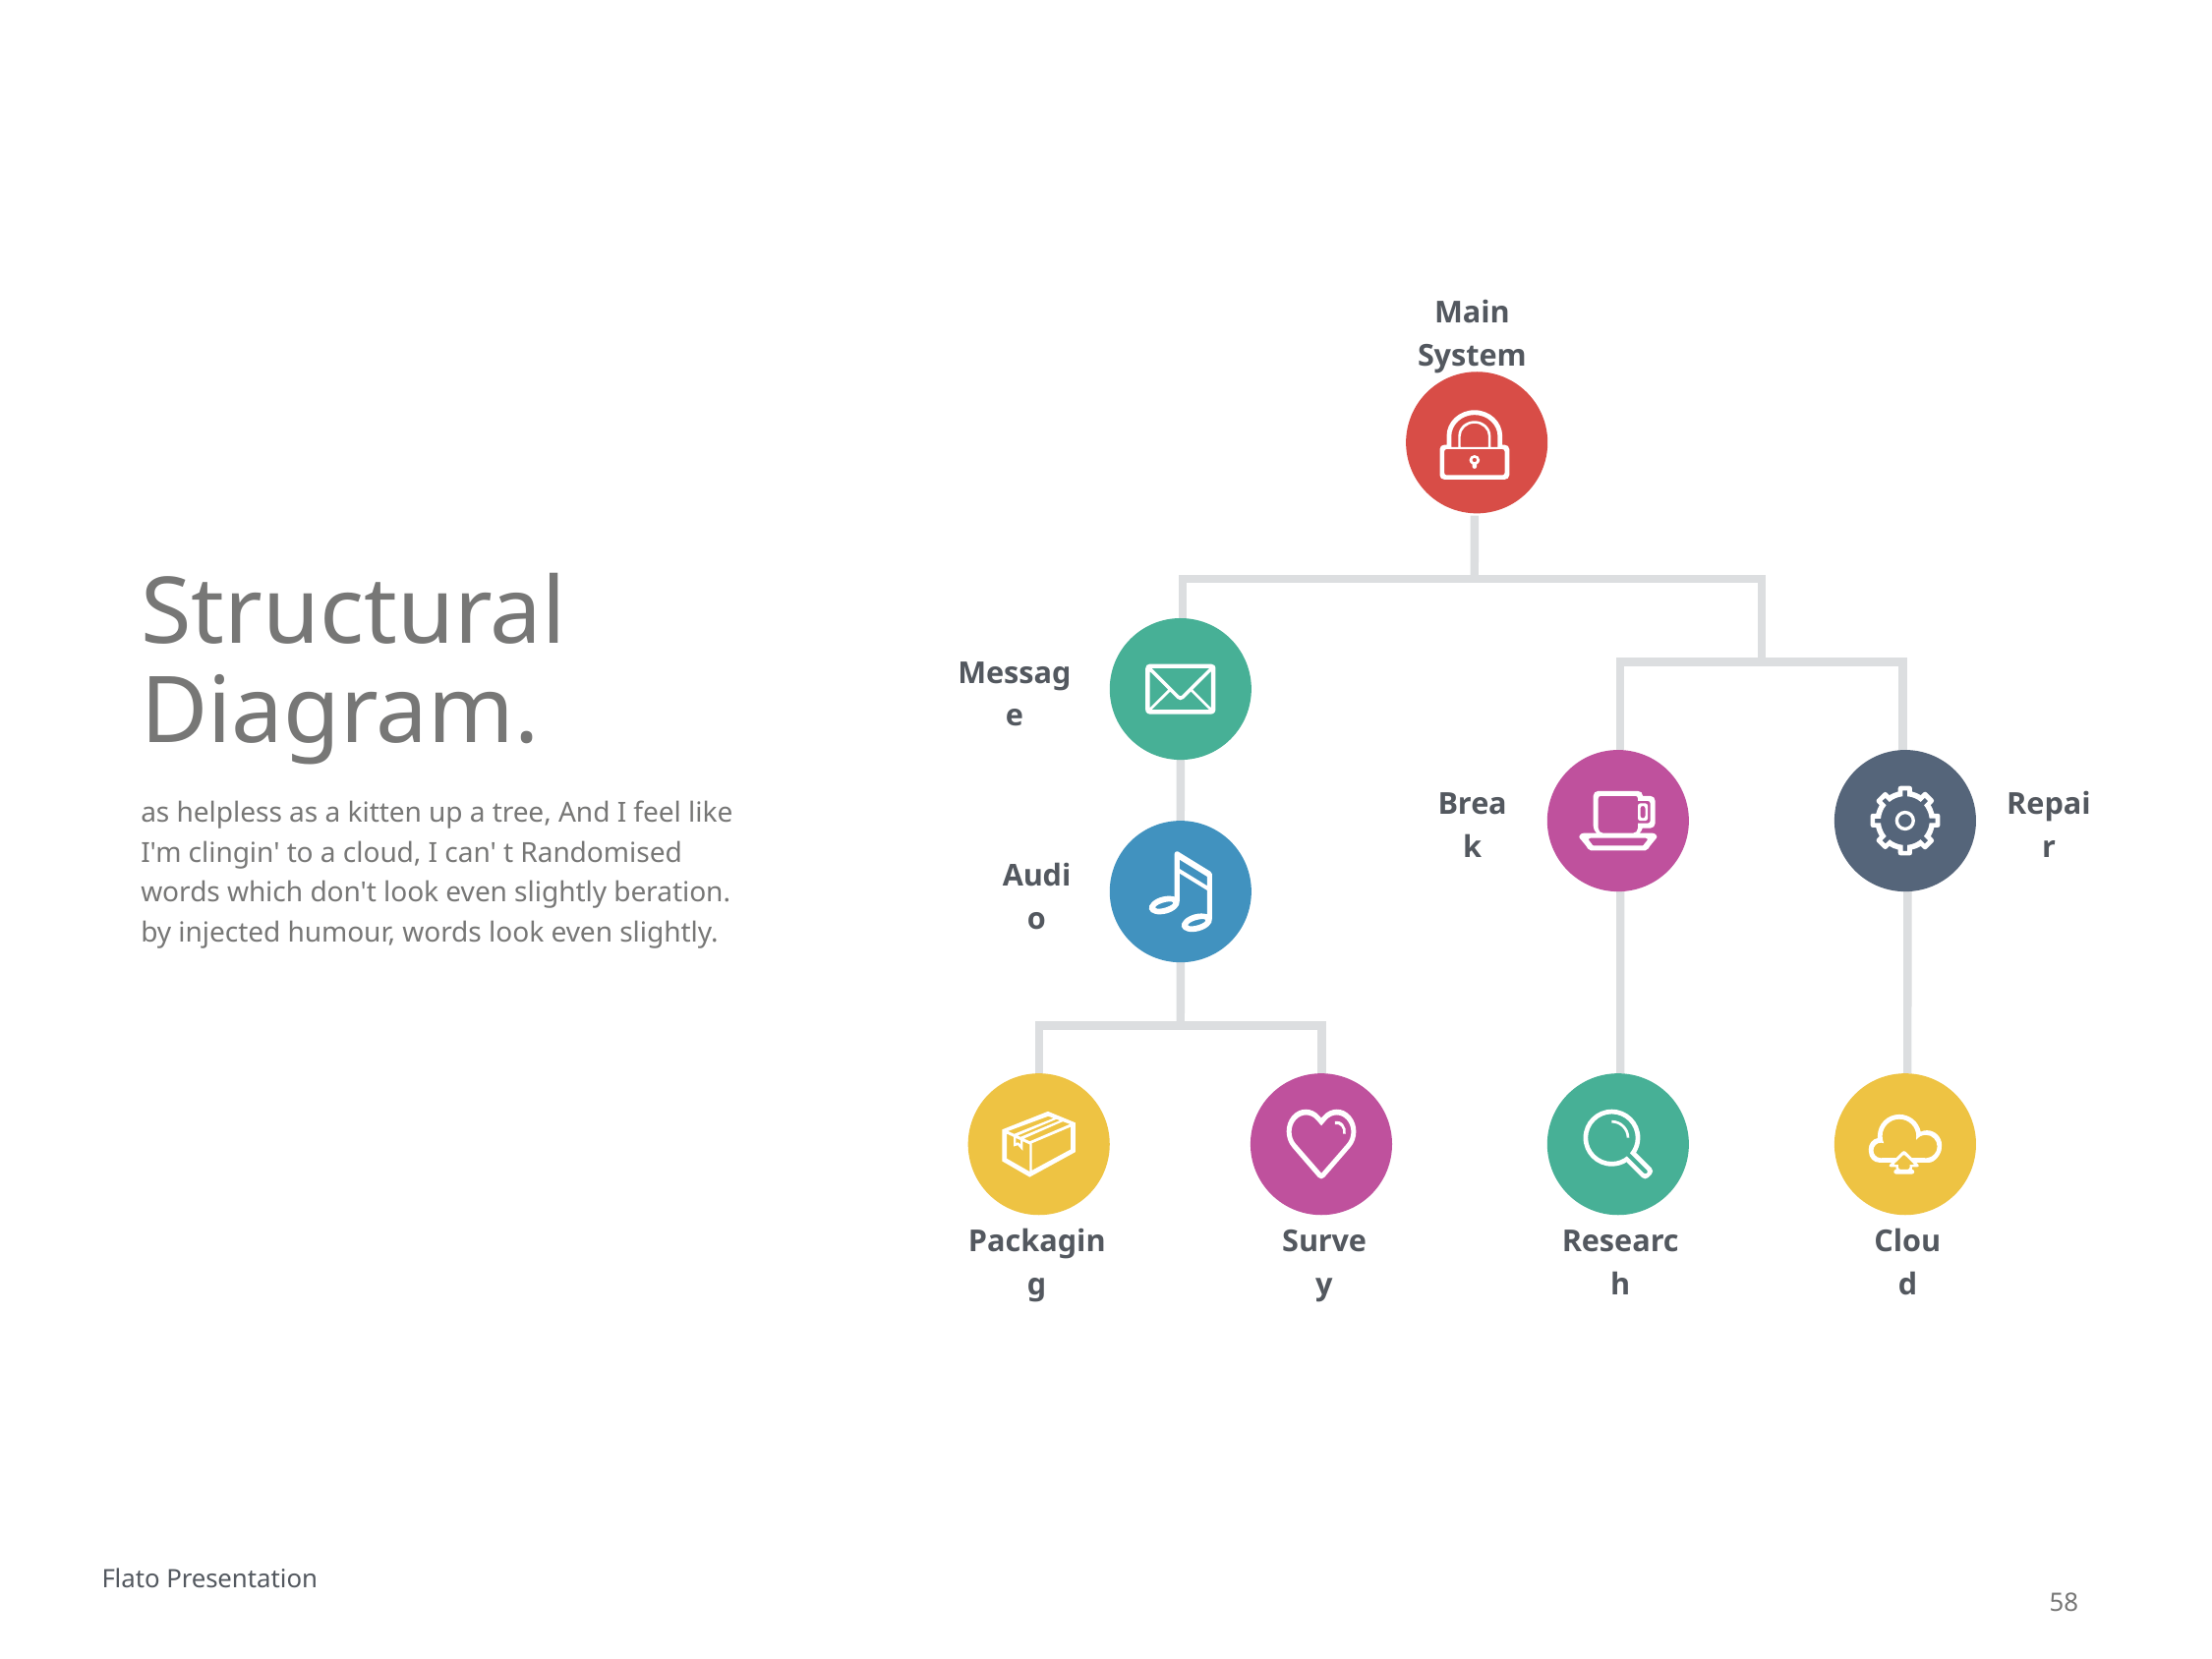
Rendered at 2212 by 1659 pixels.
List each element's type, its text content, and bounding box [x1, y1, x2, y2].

text_box Cloud [1865, 1235, 1950, 1280]
text_box [1620, 661, 1903, 760]
text_box [1579, 790, 1658, 851]
text_box [1286, 1109, 1357, 1179]
text_box [1870, 785, 1941, 856]
text_box [1109, 821, 1252, 963]
text_box [1472, 578, 1762, 661]
text_box [1250, 1073, 1393, 1216]
text_box [1039, 1025, 1322, 1124]
text_box [1109, 617, 1252, 761]
text_box [1183, 579, 1473, 659]
text_box Audio [994, 869, 1079, 914]
text_box [1583, 1109, 1654, 1179]
text_box [1546, 750, 1689, 892]
text_box Repair [2003, 798, 2095, 843]
text_box [1002, 1111, 1076, 1177]
slide_number 58 [2030, 1576, 2098, 1630]
text_box [1145, 663, 1216, 715]
text_box Main System [1385, 307, 1559, 352]
text_box Packaging [966, 1235, 1108, 1280]
footer Flato Presentation [87, 1534, 834, 1624]
text_box [1439, 410, 1510, 480]
text_box [1148, 851, 1212, 933]
text_box [1406, 372, 1548, 514]
text_box Message [954, 666, 1076, 712]
text_box [1546, 1073, 1689, 1216]
text_box as helpless as a kitten up a tree, And I feel like I'm clingin' to a cloud, I can' t Randomised words which don't look even slightly beration. by injected humour, words look even slightly. [141, 780, 757, 955]
text_box Survey [1275, 1235, 1372, 1280]
text_box Research [1557, 1235, 1683, 1280]
text_box [1868, 1114, 1943, 1174]
text_box [1834, 1073, 1976, 1216]
text_box Structural Diagram. [141, 565, 757, 762]
text_box Break [1430, 798, 1514, 843]
text_box [967, 1073, 1110, 1216]
text_box [1834, 750, 1976, 892]
